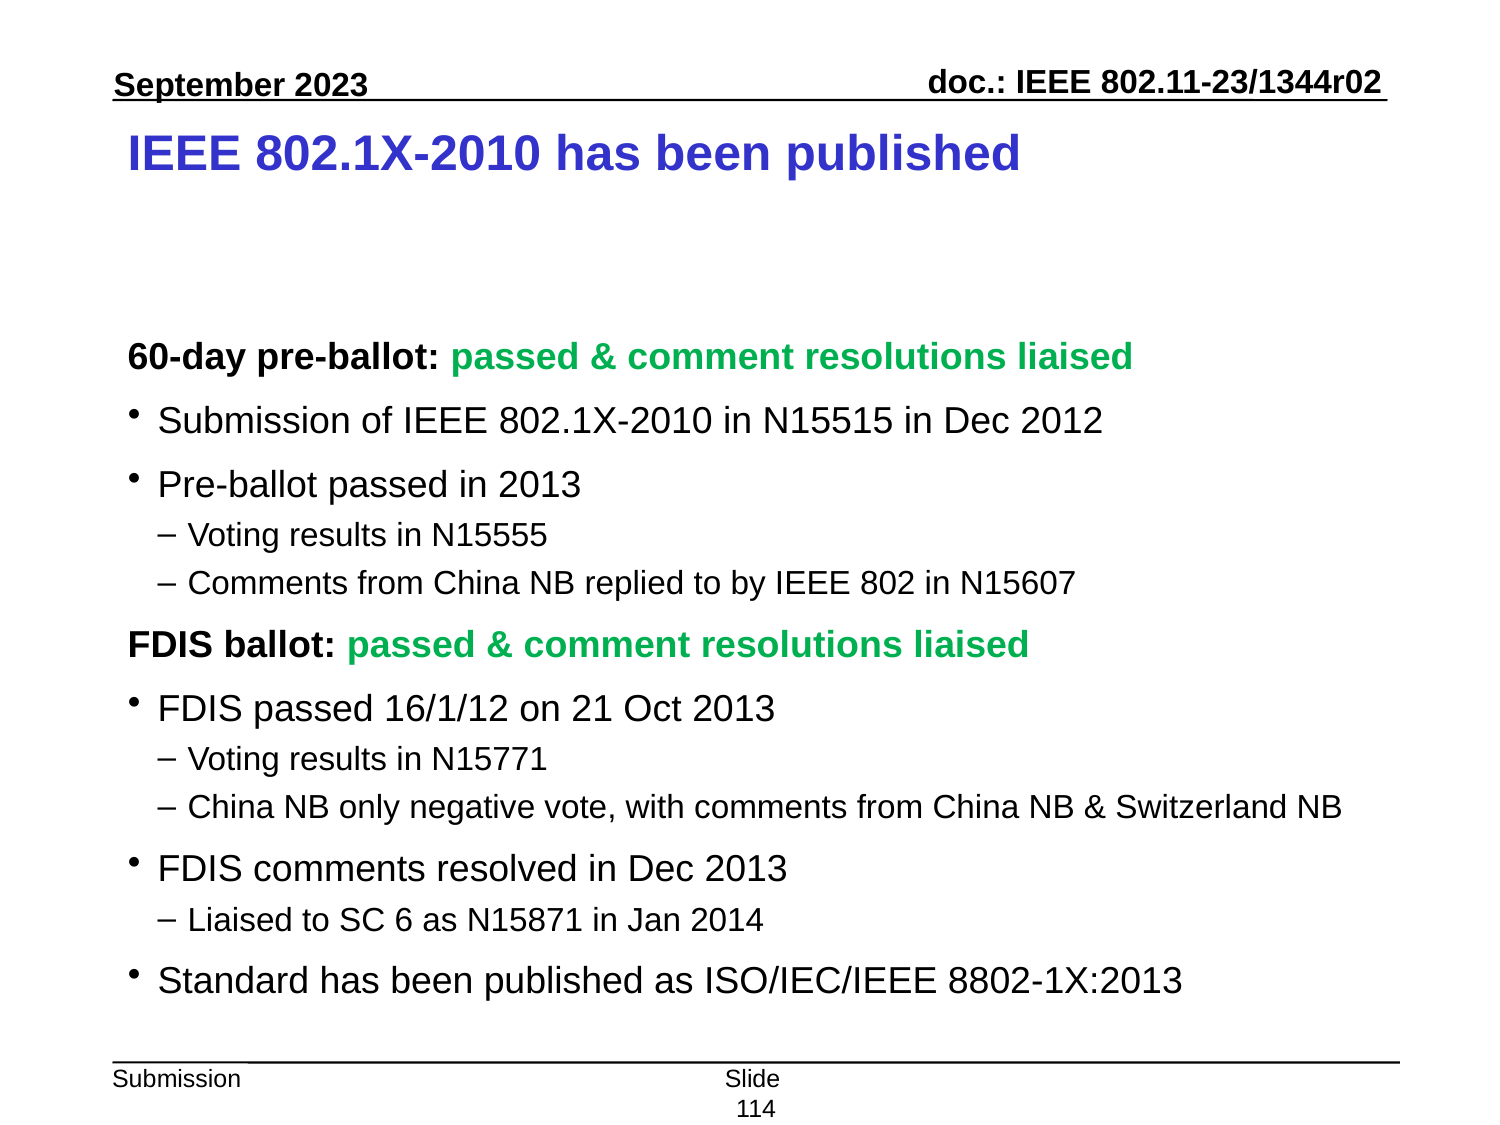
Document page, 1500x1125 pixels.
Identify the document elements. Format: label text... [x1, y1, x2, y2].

slide_number Slide 114 [709, 1061, 803, 1093]
list 60-day pre-ballot: passed & comment resolutions liaised Submission of IEEE 802.1X-2010 in N15515 in Dec 2012 Pre-ballot passed in 2013 Voting results in N15555 Comments from China NB replied to by IEEE 802 in N15607 FDIS ballot: passed & comment resolutions liaised FDIS passed 16/1/12 on 21 Oct 2013 Voting results in N15771 China NB only negative vote, with comments from China NB & Switzerland NB FDIS comments resolved in Dec 2013 Liaised to SC 6 as N15871 in Jan 2014 Standard has been published as ISO/IEC/IEEE 8802-1X:2013 [112, 324, 1388, 1000]
title IEEE 802.1X-2010 has been published [112, 112, 1388, 288]
